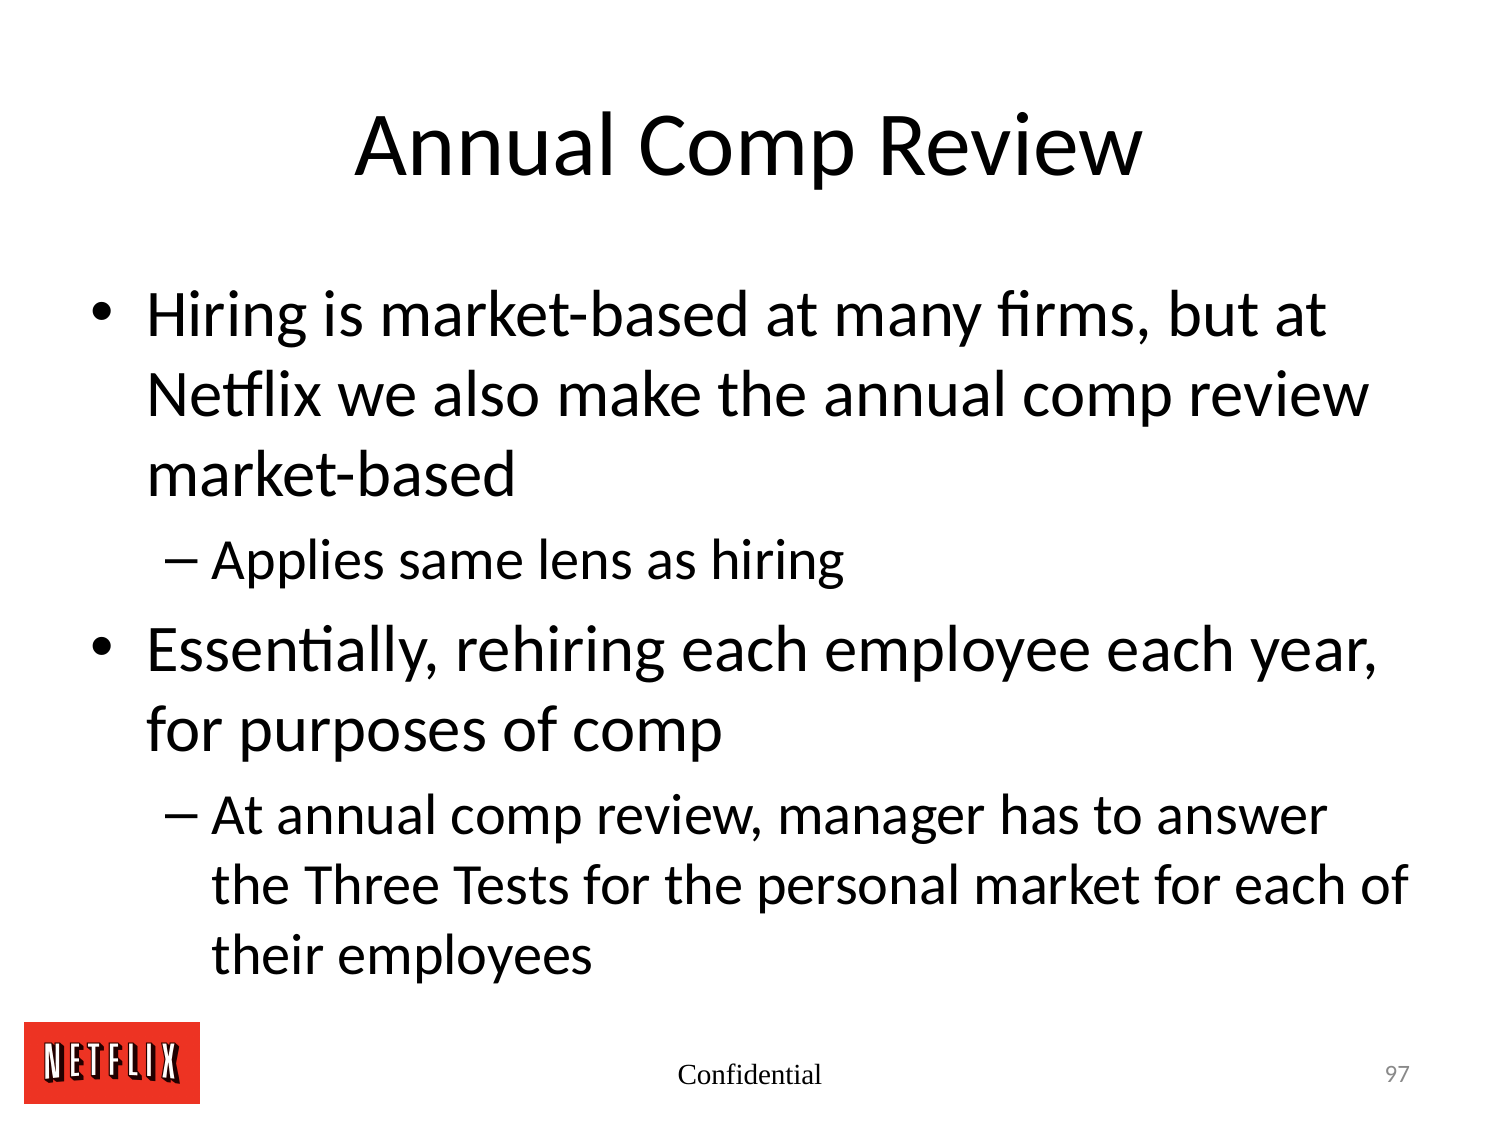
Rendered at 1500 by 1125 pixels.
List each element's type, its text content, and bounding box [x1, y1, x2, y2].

slide_number 97 [1074, 1042, 1425, 1103]
picture [24, 1022, 200, 1104]
list Hiring is market-based at many firms, but at Netflix we also make the annual comp review market-based Applies same lens as hiring Essentially, rehiring each employee each year, for purposes of comp At annual comp review, manager has to answer the Three Tests for the personal market for each of their employees [74, 262, 1426, 1006]
title Annual Comp Review [74, 44, 1426, 233]
footer Confidential [512, 1042, 988, 1103]
